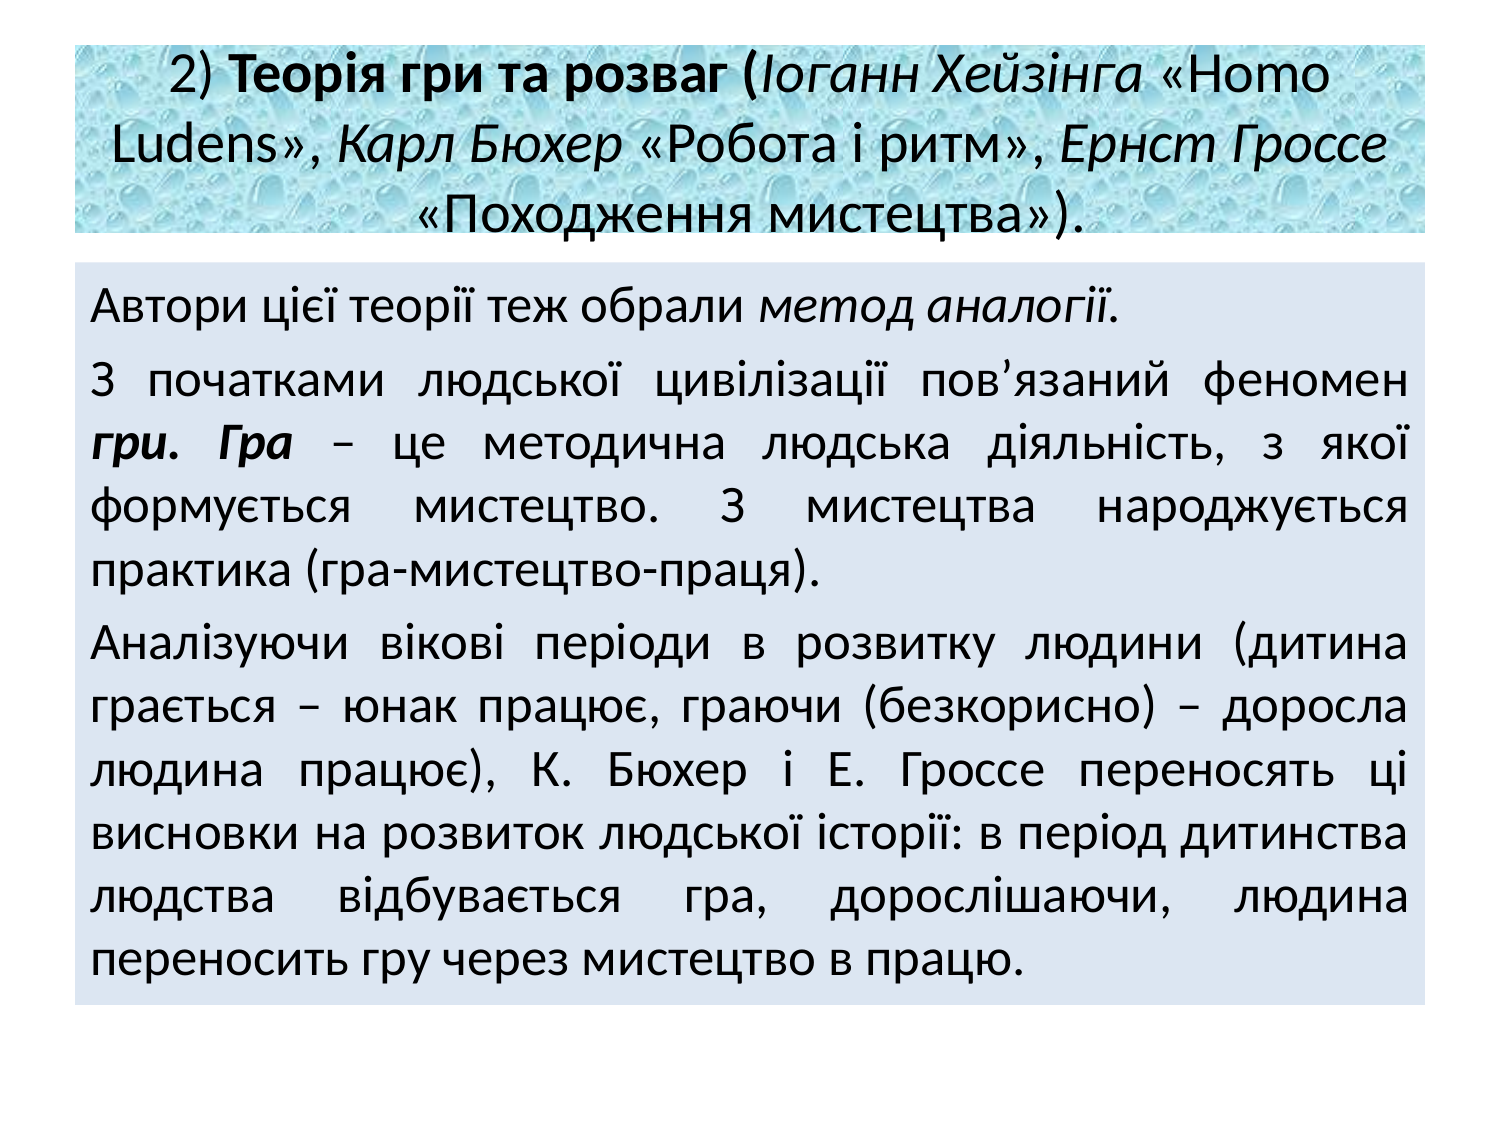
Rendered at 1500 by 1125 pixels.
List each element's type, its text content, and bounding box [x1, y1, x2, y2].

title 2) Теорія гри та розваг (Іоганн Хейзінга «Homo Ludens», Карл Бюхер «Робота і ритм», Ернст Гроссе «Походження мистецтва»). [75, 45, 1425, 233]
list Автори цієї теорії теж обрали метод аналогії. З початками людської цивілізації пов’язаний феномен гри. Гра – це методична людська діяльність, з якої формується мистецтво. З мистецтва народжується практика (гра-мистецтво-праця). Аналізуючи вікові періоди в розвитку людини (дитина грається – юнак працює, граючи (безкорисно) – доросла людина працює), К. Бюхер і Е. Гроссе переносять ці висновки на розвиток людської історії: в період дитинства людства відбувається гра, дорослішаючи, людина переносить гру через мистецтво в працю. [75, 262, 1425, 1005]
